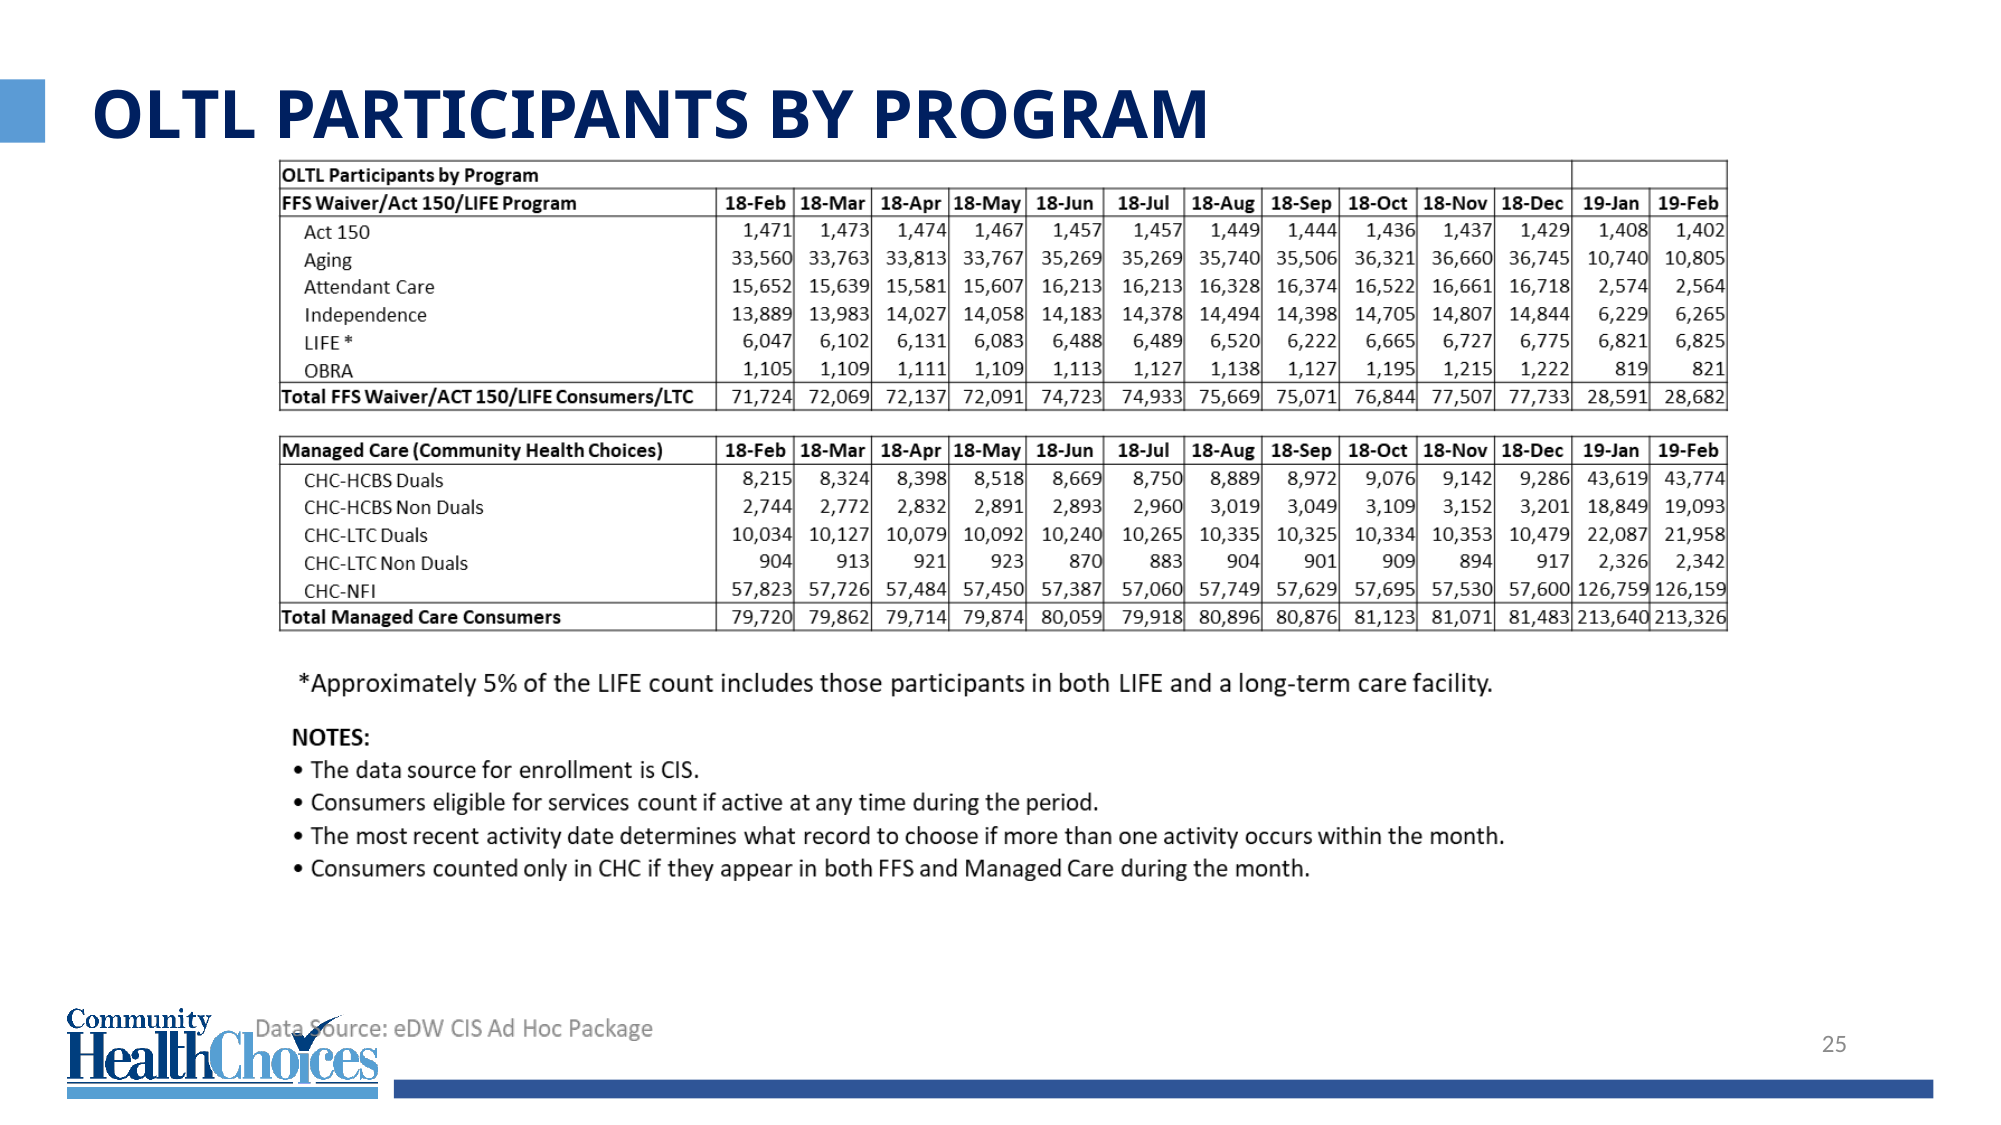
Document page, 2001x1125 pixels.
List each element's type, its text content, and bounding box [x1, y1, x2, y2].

picture [67, 155, 1738, 1099]
text_box [0, 78, 46, 144]
text_box [393, 1079, 1934, 1099]
slide_number 25 [1412, 1012, 1863, 1073]
list OLTL PARTICIPANTS BY PROGRAM [76, 69, 1798, 232]
